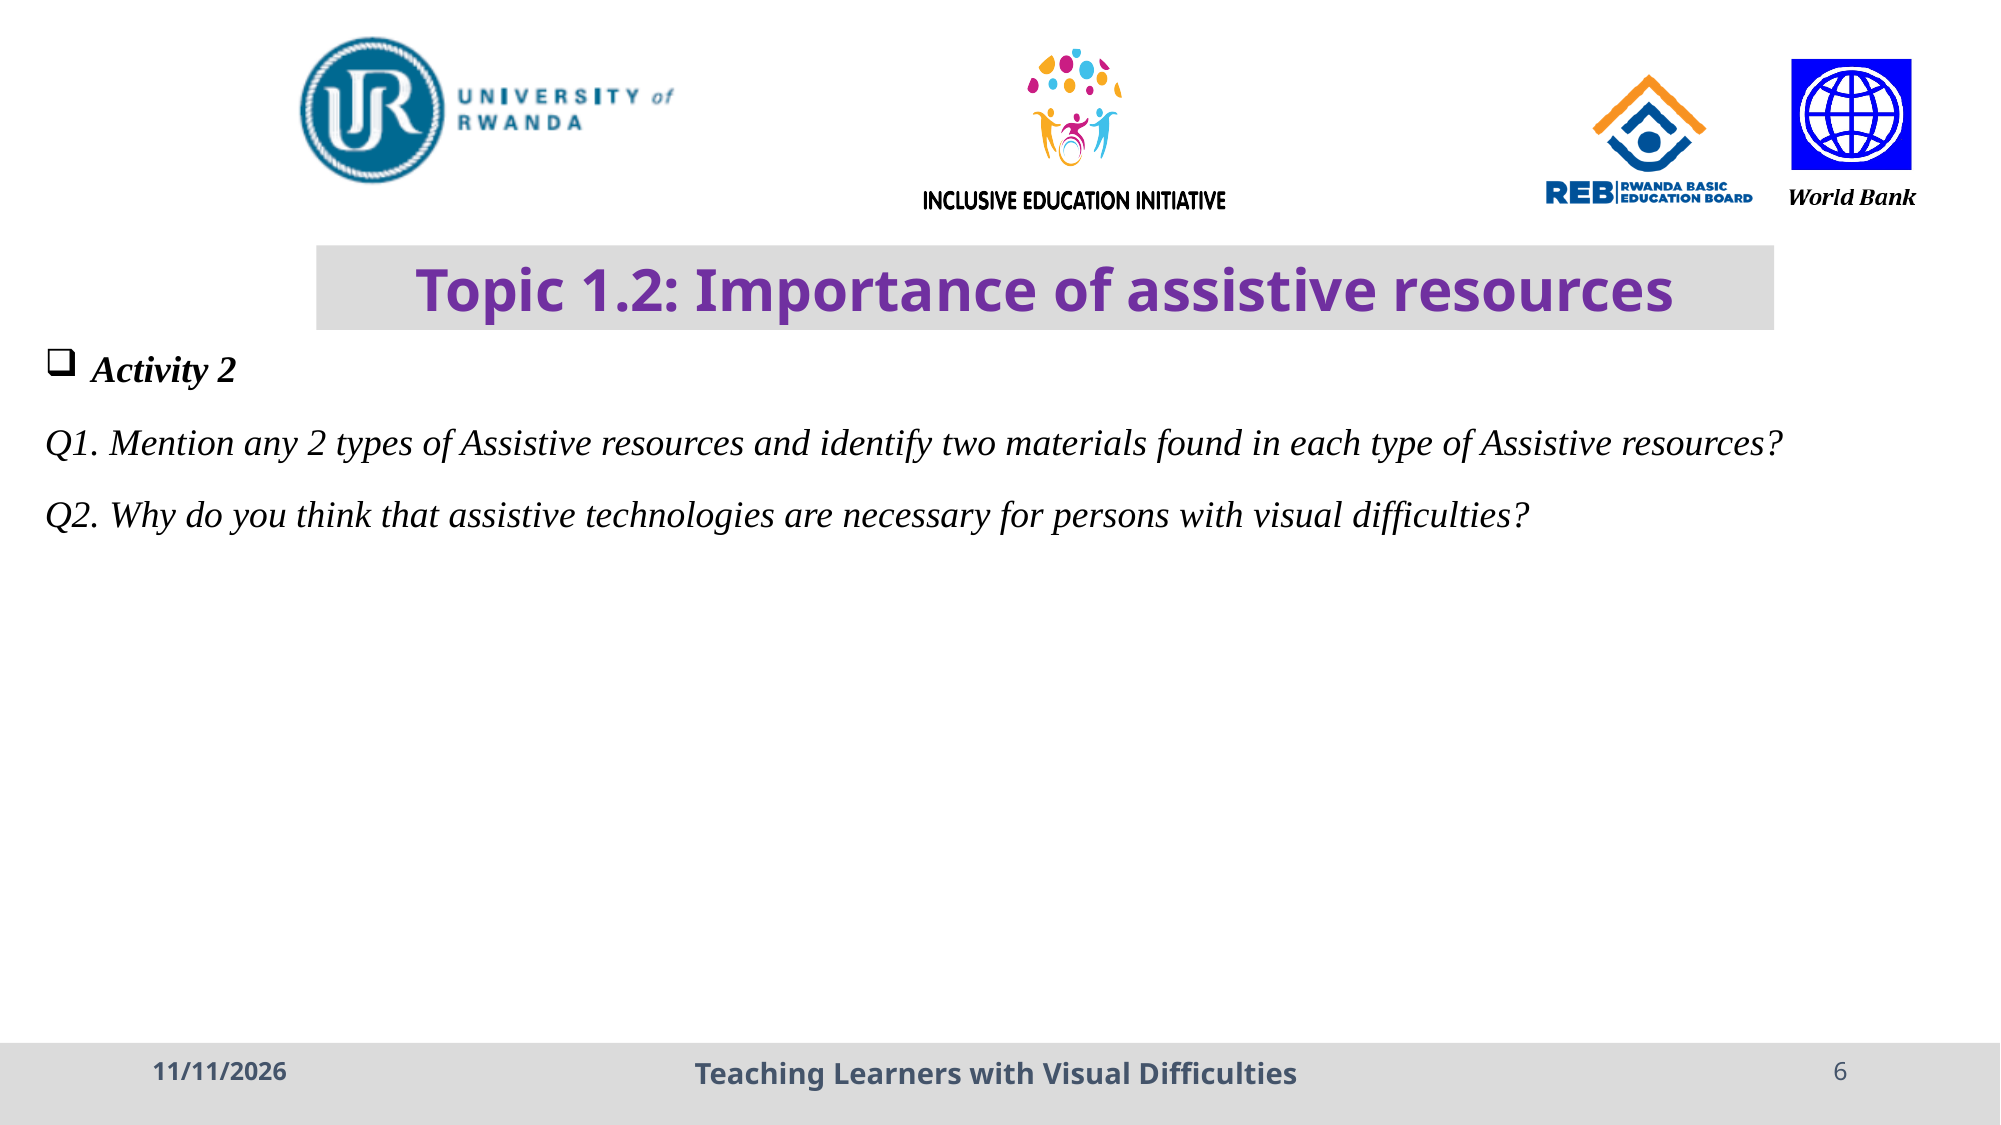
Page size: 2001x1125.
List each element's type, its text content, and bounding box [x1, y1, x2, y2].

picture [1541, 45, 1939, 226]
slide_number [137, 1042, 588, 1103]
text_box [0, 1042, 2000, 1125]
text_box Activity 2 Q1. Mention any 2 types of Assistive resources and identify two materials found in each type of Assistive resources? Q2. Why do you think that assistive technologies are necessary for persons with visual difficulties? [30, 331, 1970, 616]
text_box Topic 1.2: Importance of assistive resources [316, 245, 1775, 330]
picture [296, 31, 684, 187]
picture [921, 36, 1228, 217]
footer Teaching Learners with Visual Difficulties [662, 1042, 1338, 1103]
slide_number 6 [1412, 1042, 1863, 1103]
